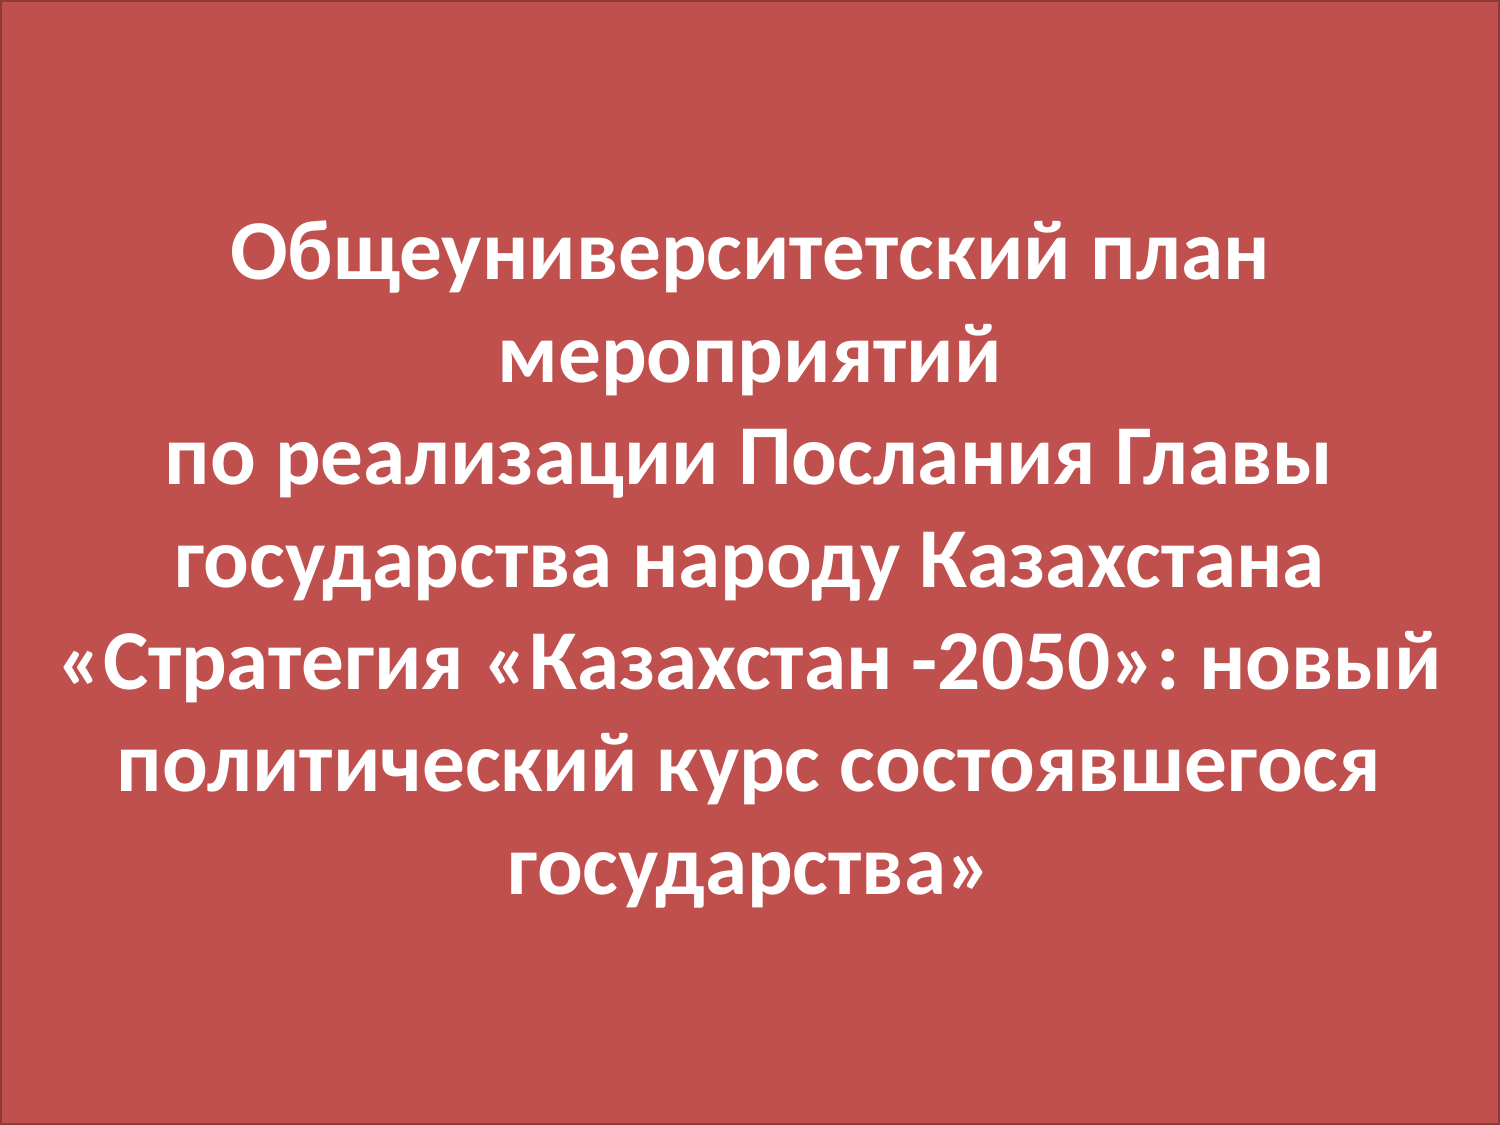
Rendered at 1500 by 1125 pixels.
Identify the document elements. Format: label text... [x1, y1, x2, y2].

title Общеуниверситетский план мероприятий по реализации Послания Главы государства народу Казахстана «Стратегия «Казахстан -2050»: новый политический курс состоявшегося государства» [0, 0, 1500, 1125]
